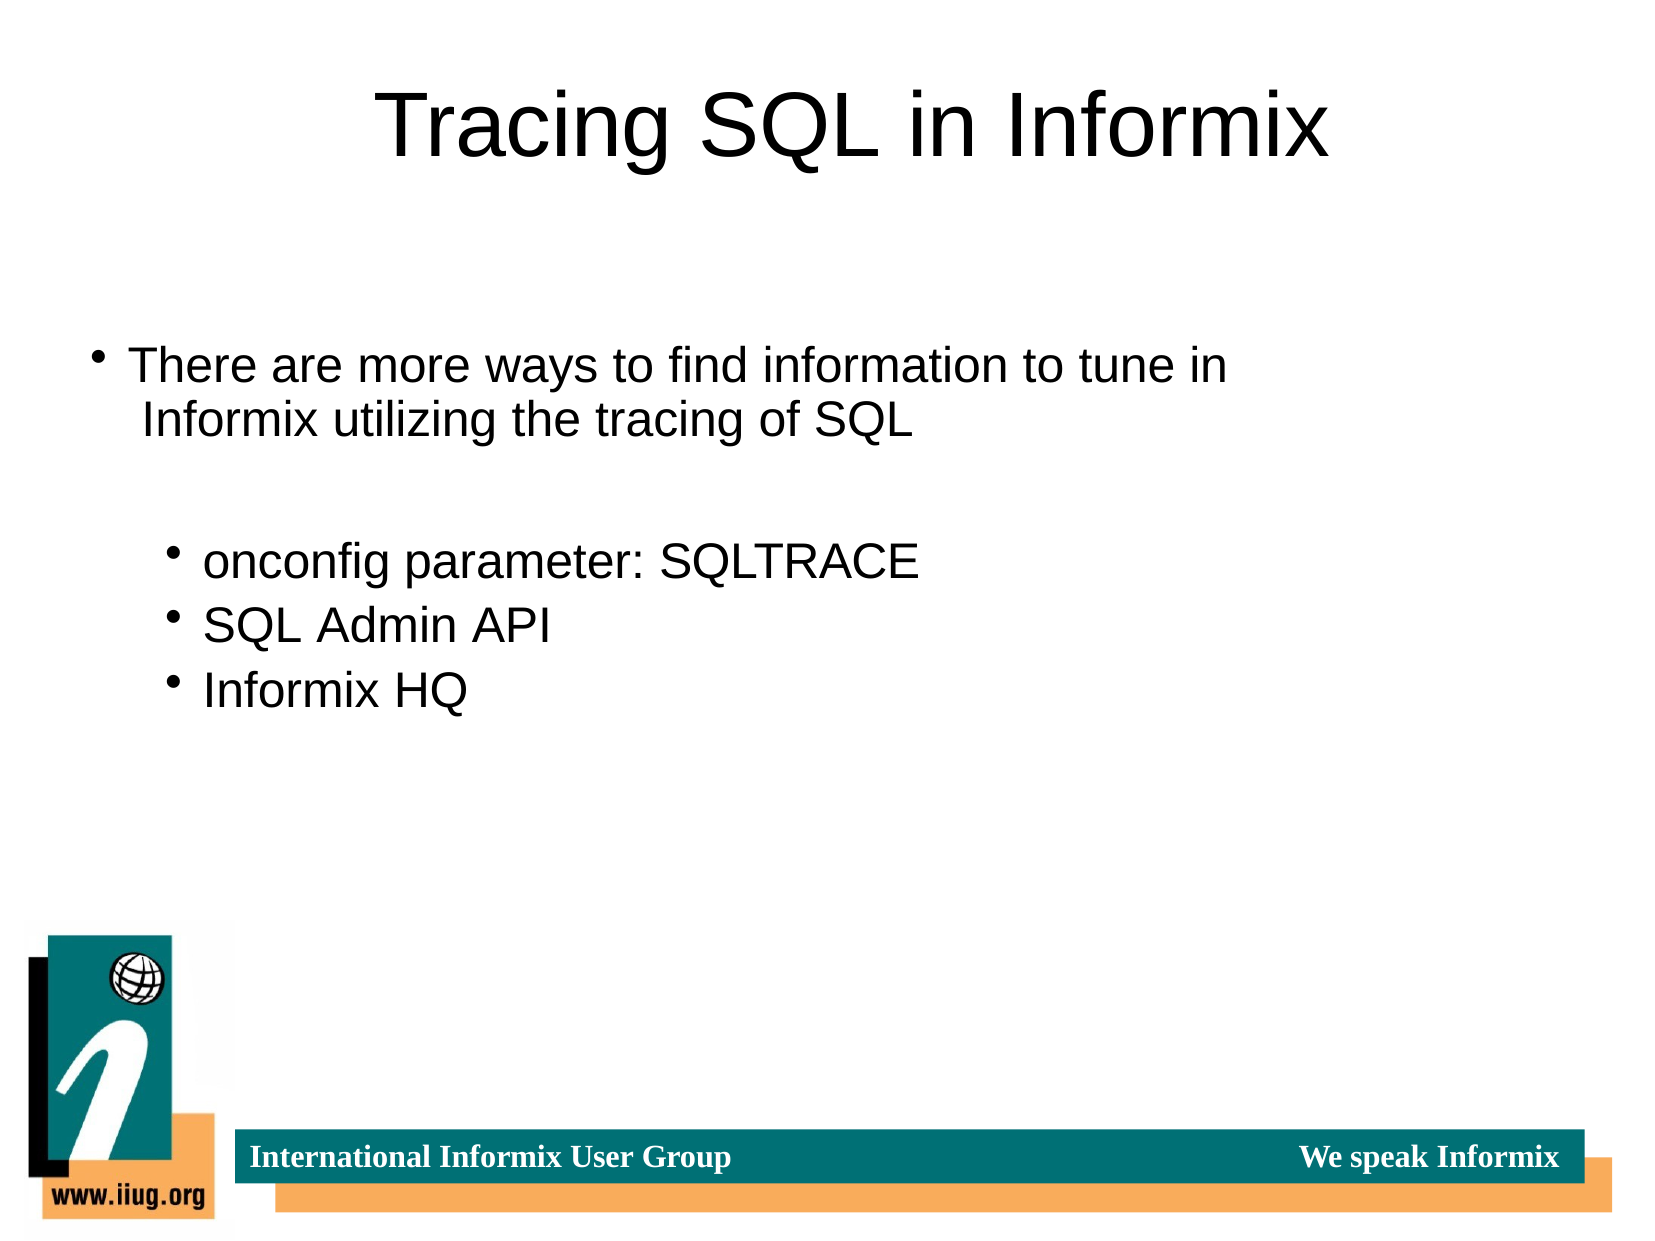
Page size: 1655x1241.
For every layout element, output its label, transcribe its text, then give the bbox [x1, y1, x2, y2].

text_box There are more ways to find information to tune in Informix utilizing the tracing of SQL onconfig parameter: SQLTRACE SQL Admin API Informix HQ [87, 330, 1233, 718]
picture [24, 920, 235, 1240]
title Tracing SQL in Informix [322, 62, 1332, 273]
slide_number We speak Informix [1296, 1136, 1565, 1241]
footer International Informix User Group [247, 1136, 737, 1241]
